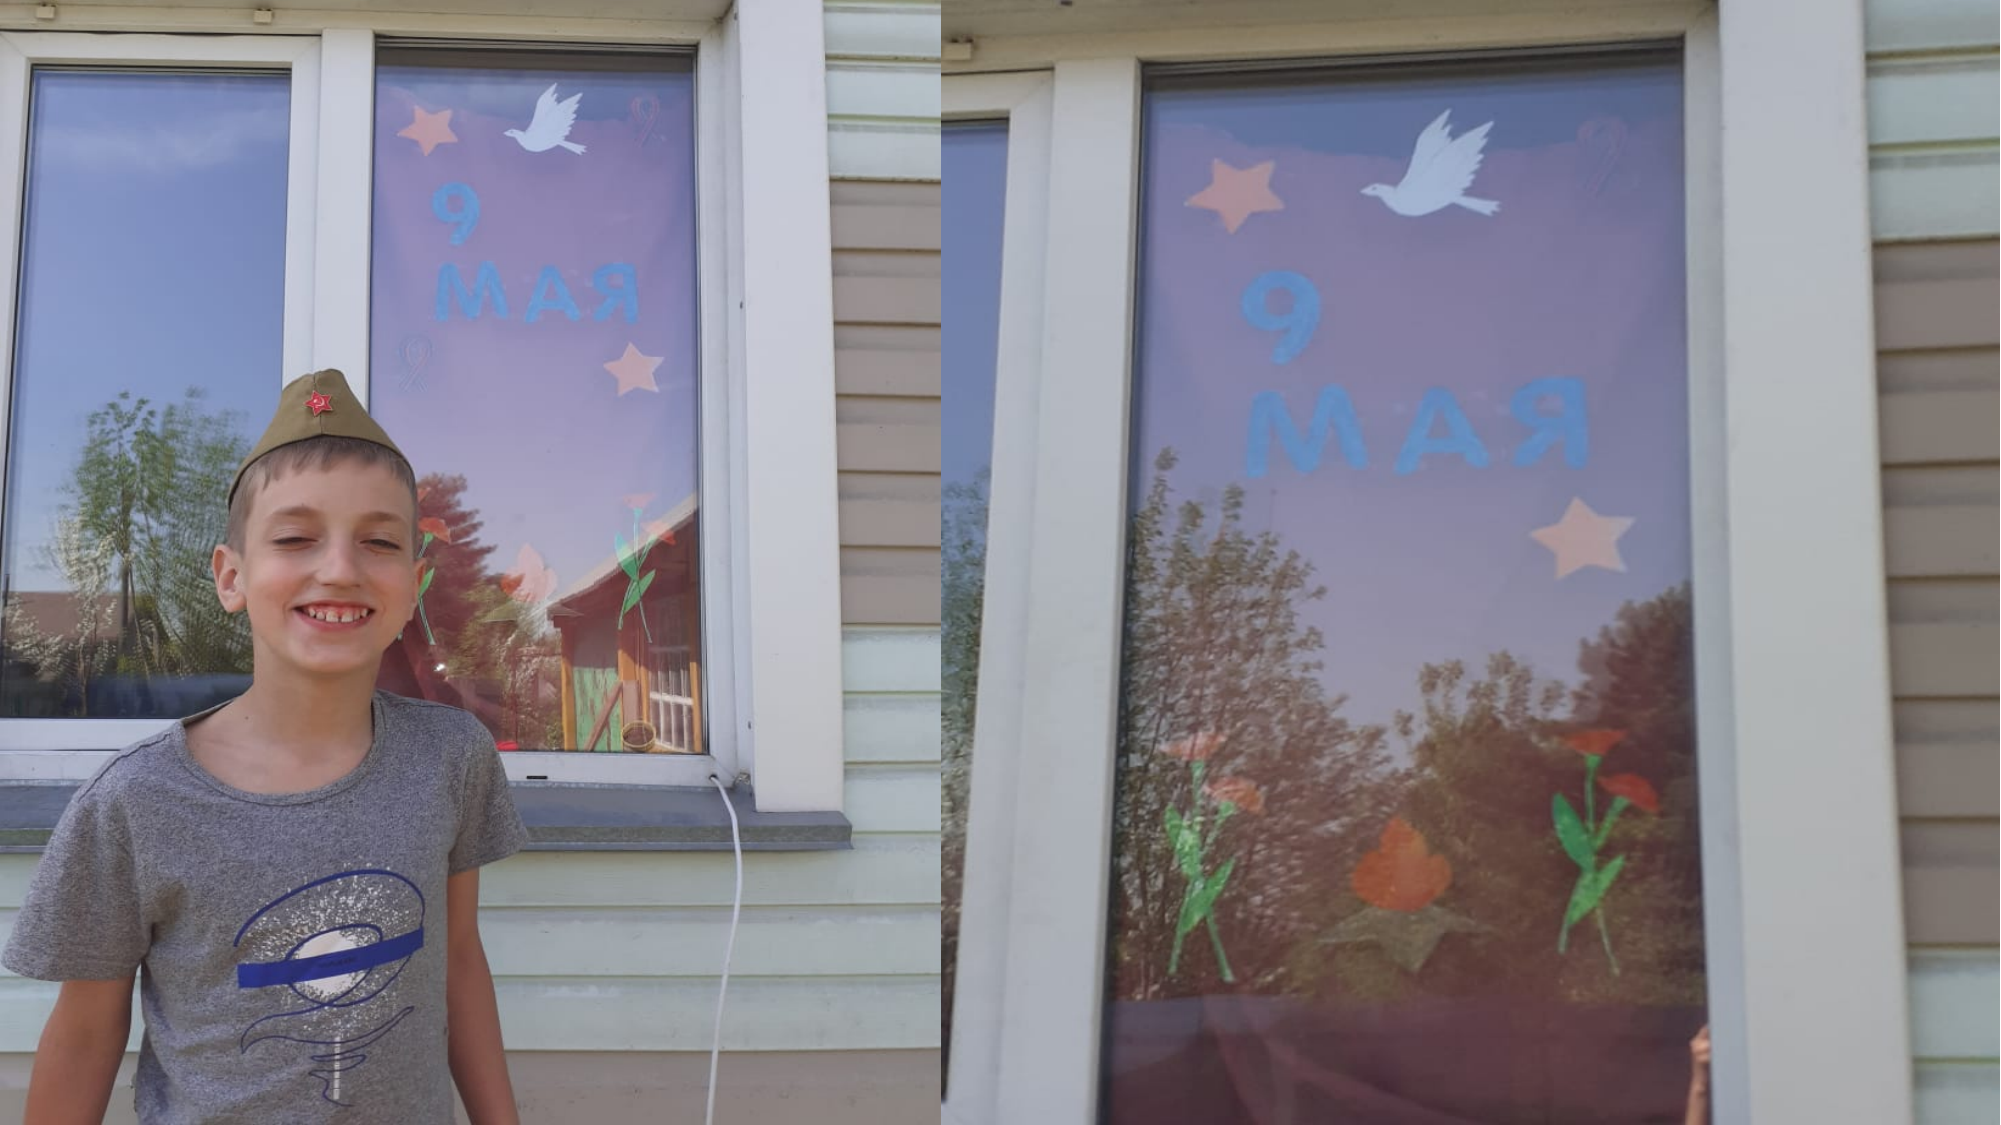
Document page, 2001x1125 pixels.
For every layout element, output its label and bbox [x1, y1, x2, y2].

picture [941, 0, 2000, 1125]
list [0, 0, 941, 1125]
